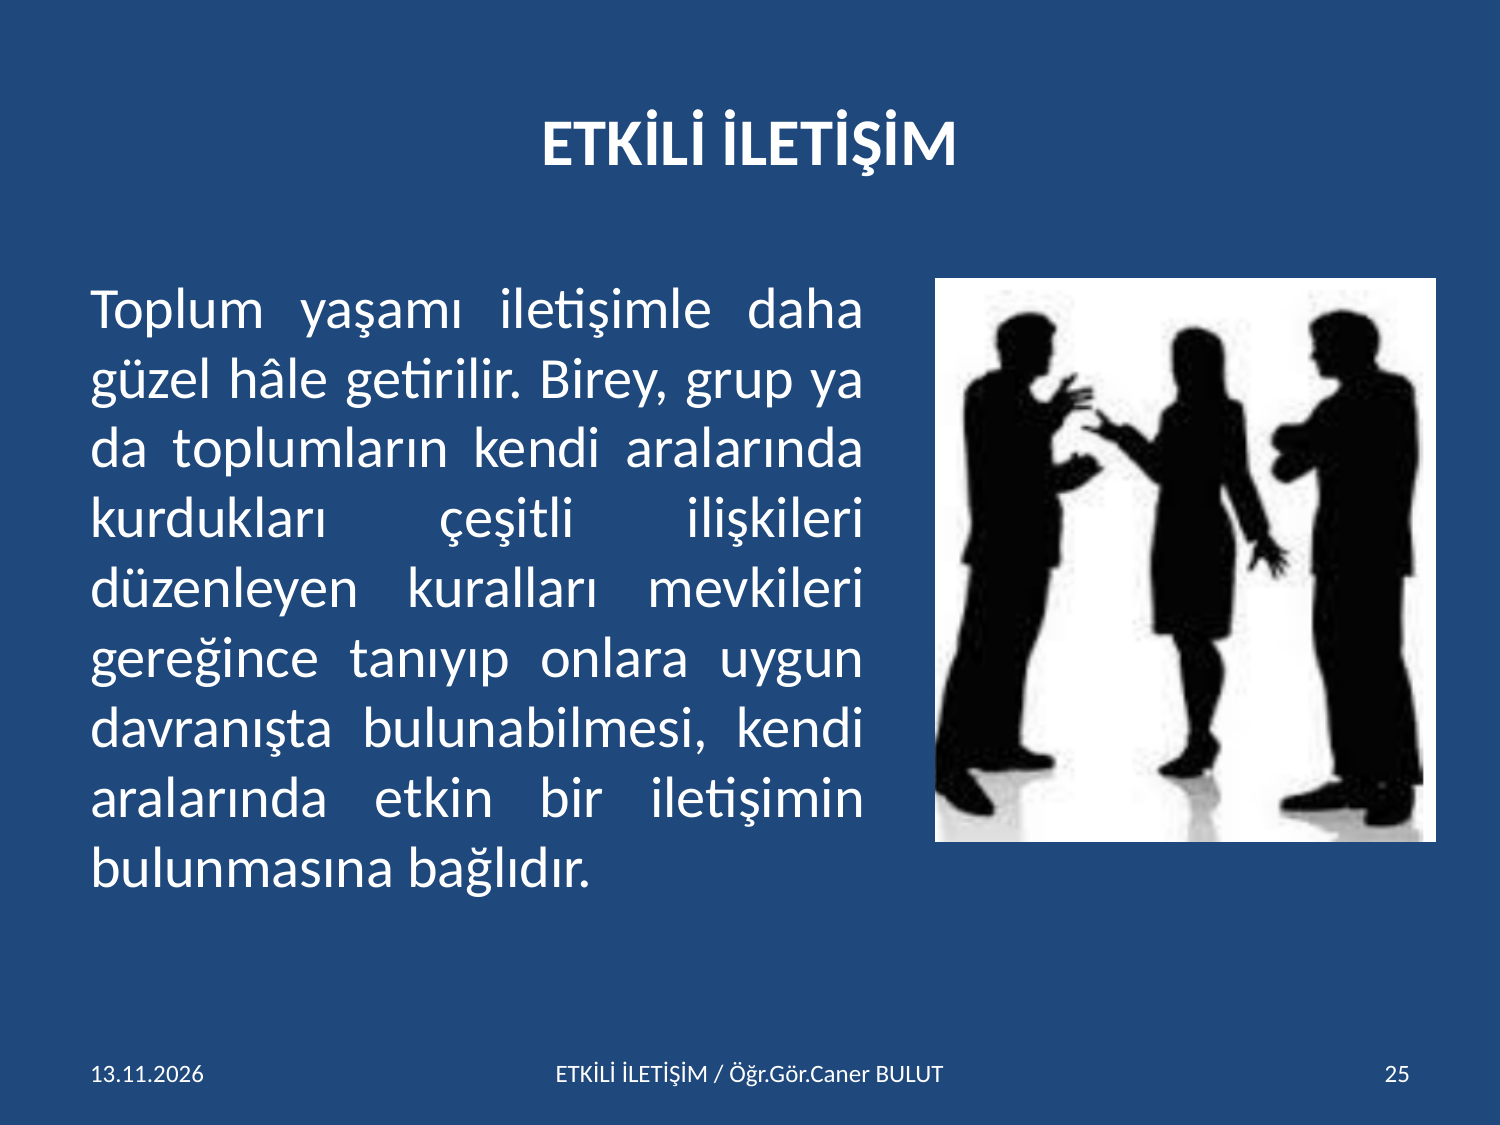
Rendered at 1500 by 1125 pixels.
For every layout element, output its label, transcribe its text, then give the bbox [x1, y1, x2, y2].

picture [935, 278, 1436, 842]
slide_number 25 [1074, 1042, 1425, 1103]
footer ETKİLİ İLETİŞİM / Öğr.Gör.Caner BULUT [512, 1042, 988, 1103]
title ETKİLİ İLETİŞİM [75, 45, 1425, 233]
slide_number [75, 1042, 425, 1103]
list Toplum yaşamı iletişimle daha güzel hâle getirilir. Birey, grup ya da toplumların kendi aralarında kurdukları çeşitli ilişkileri düzenleyen kuralları mevkileri gereğince tanıyıp onlara uygun davranışta bulunabilmesi, kendi aralarında etkin bir iletişimin bulunmasına bağlıdır. [75, 262, 880, 1005]
